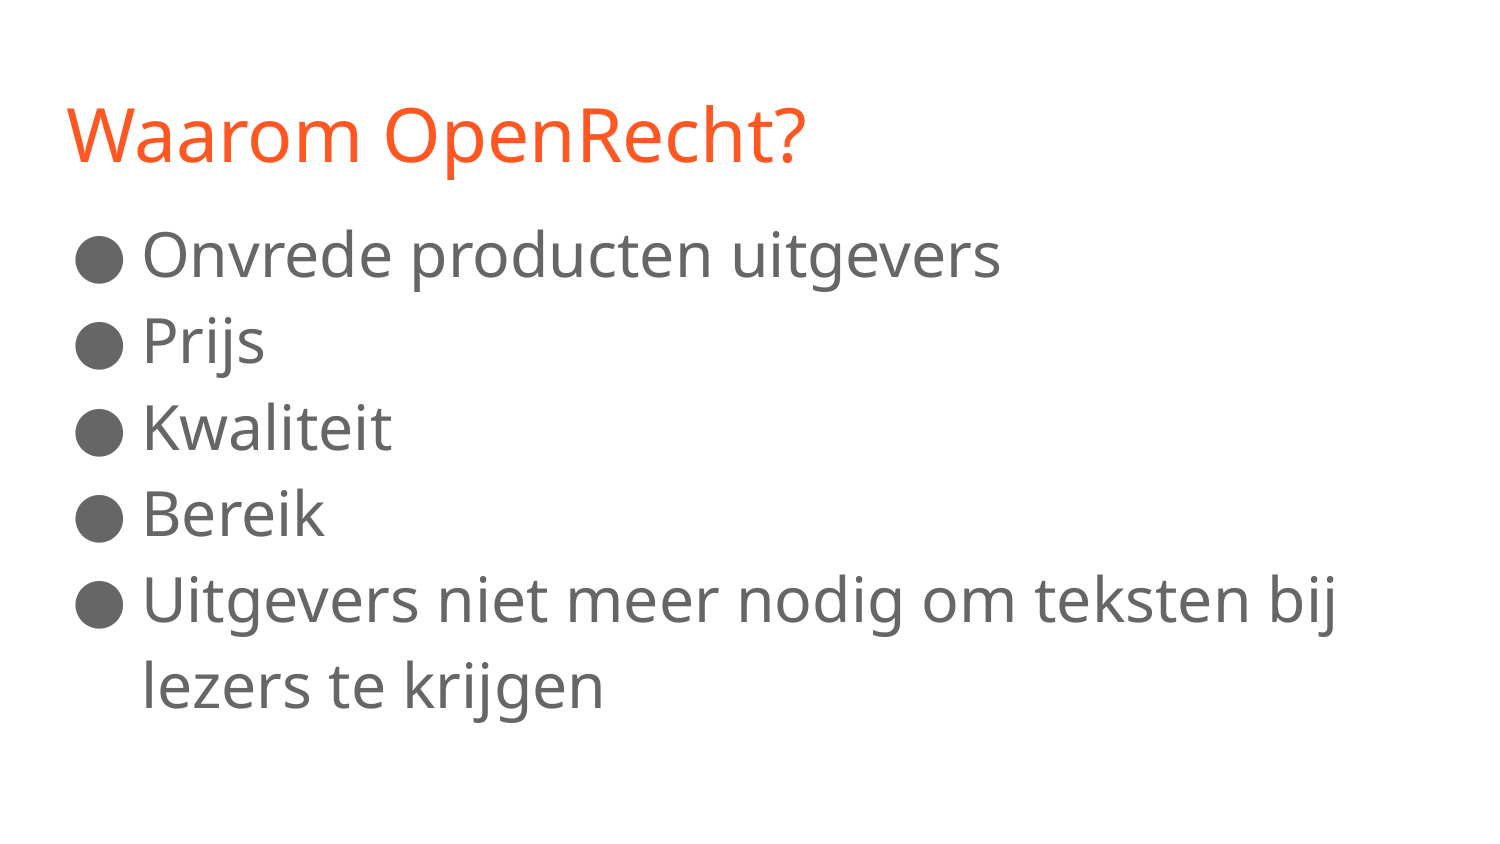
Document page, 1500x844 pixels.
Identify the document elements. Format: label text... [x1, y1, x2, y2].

list Onvrede producten uitgevers Prijs Kwaliteit Bereik Uitgevers niet meer nodig om teksten bij lezers te krijgen [51, 189, 1449, 750]
title Waarom OpenRecht? [51, 72, 1449, 167]
